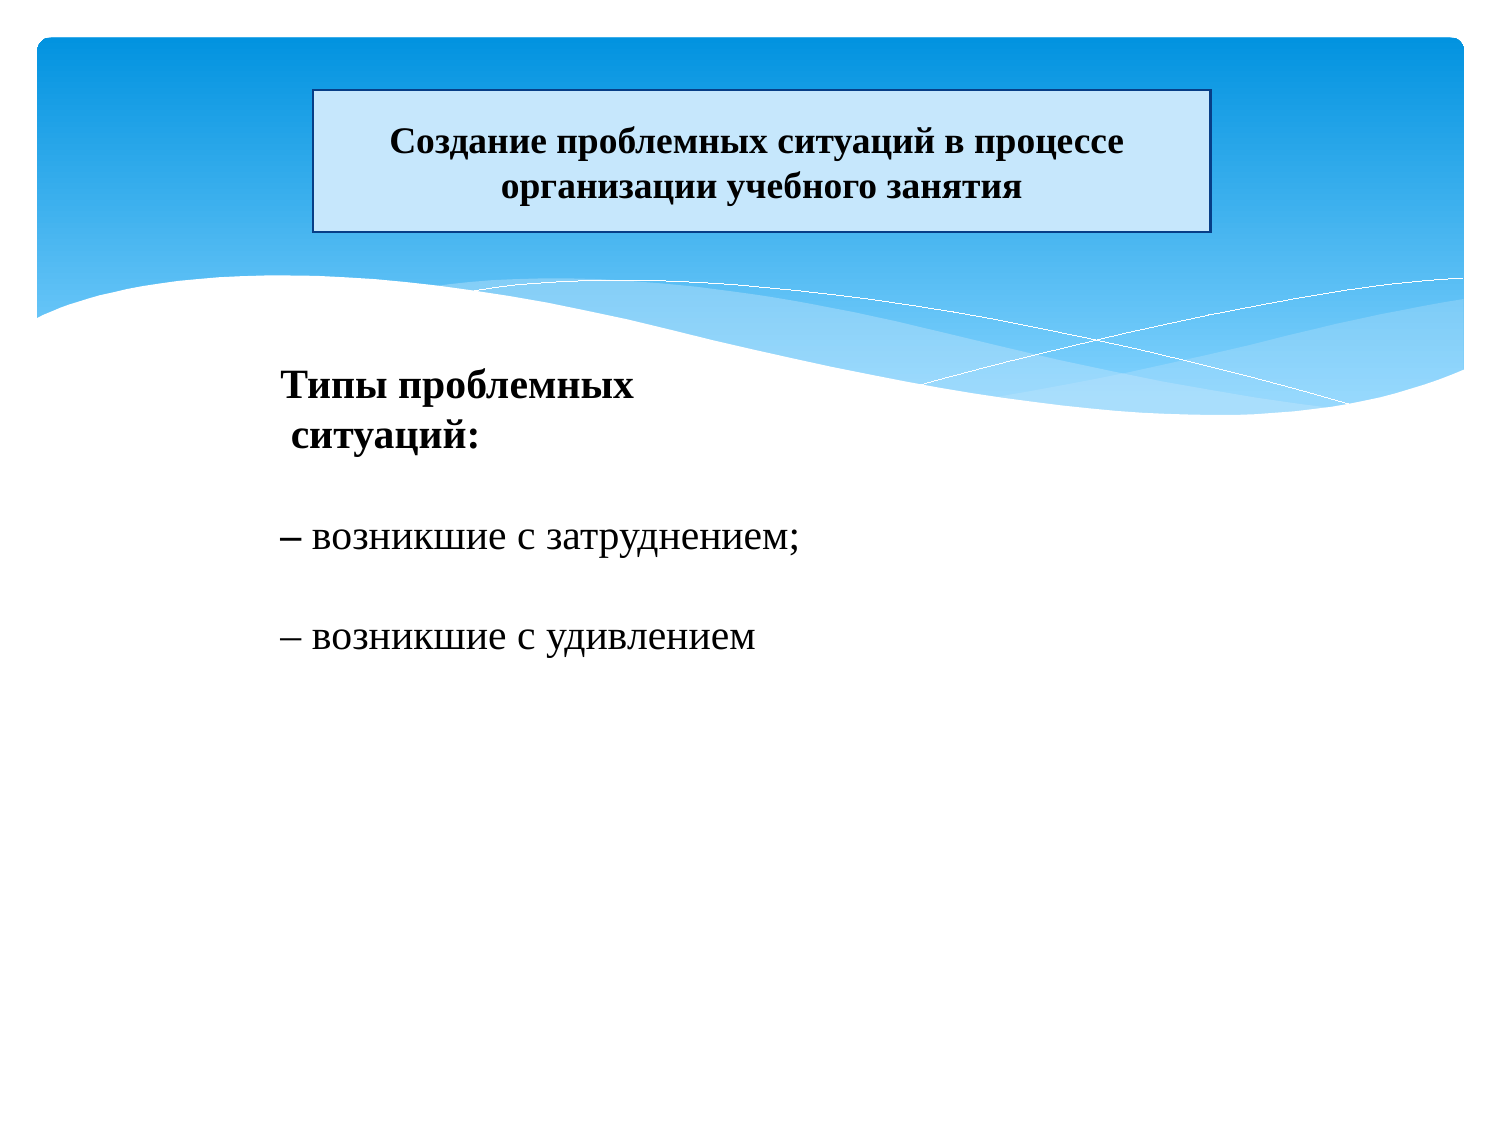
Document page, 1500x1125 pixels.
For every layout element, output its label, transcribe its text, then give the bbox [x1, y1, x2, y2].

text_box Типы проблемных ситуаций: – возникшие с затруднением; – возникшие с удивлением [265, 349, 1223, 665]
text_box Создание проблемных ситуаций в процессе организации учебного занятия [312, 90, 1211, 232]
